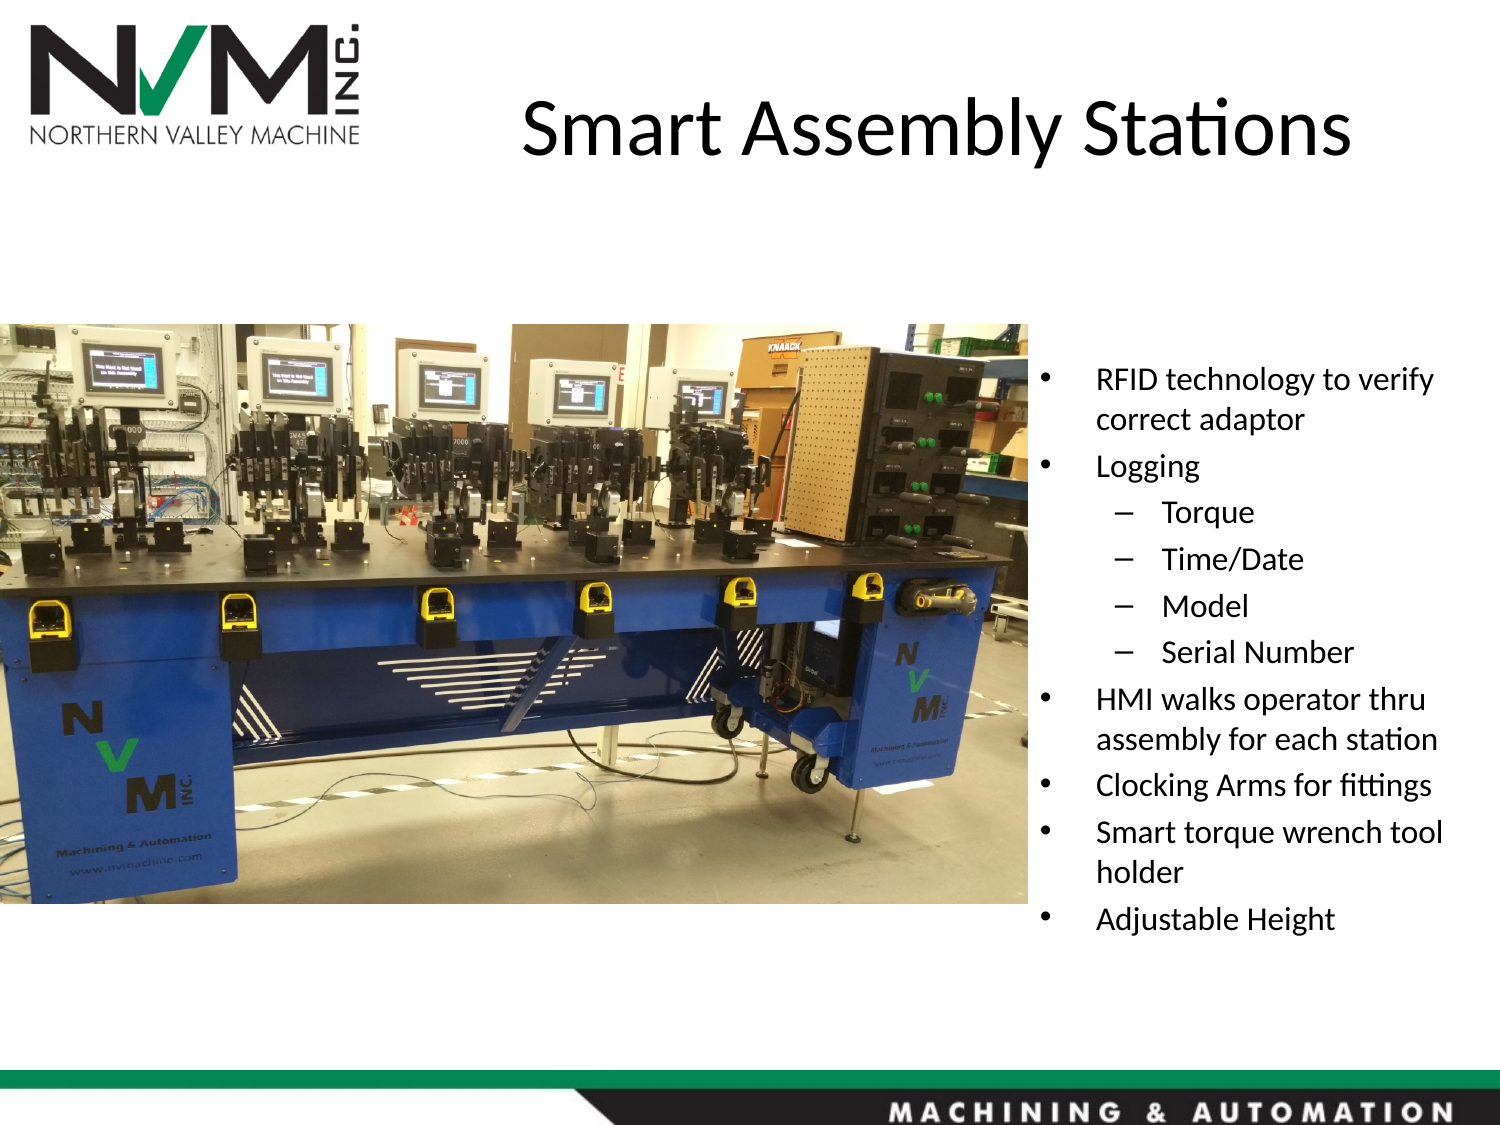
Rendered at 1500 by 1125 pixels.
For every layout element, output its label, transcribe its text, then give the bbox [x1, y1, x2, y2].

picture [24, 21, 362, 147]
title Smart Assembly Stations [450, 45, 1425, 200]
picture [0, 324, 1028, 904]
list RFID technology to verify correct adaptor Logging Torque Time/Date Model Serial Number HMI walks operator thru assembly for each station Clocking Arms for fittings Smart torque wrench tool holder Adjustable Height [1024, 350, 1500, 975]
picture [0, 1070, 1500, 1125]
